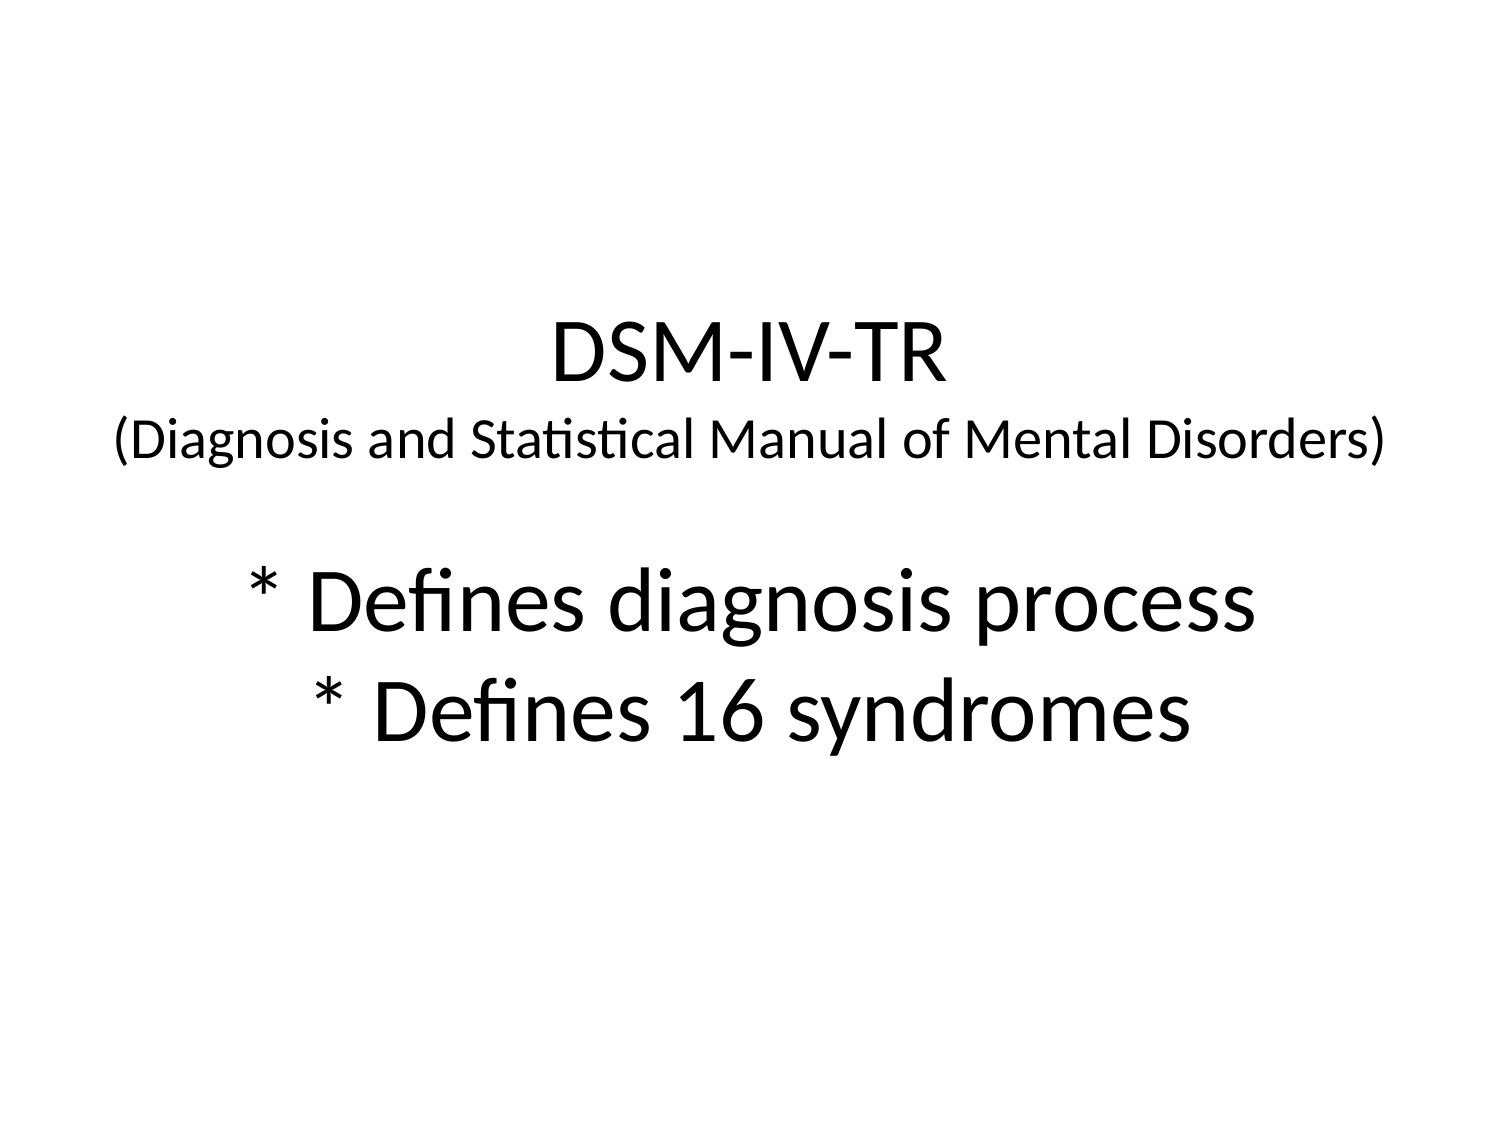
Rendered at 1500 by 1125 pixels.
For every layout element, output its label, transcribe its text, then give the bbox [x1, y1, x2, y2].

title DSM-IV-TR (Diagnosis and Statistical Manual of Mental Disorders) * Defines diagnosis process * Defines 16 syndromes [0, 37, 1500, 1013]
